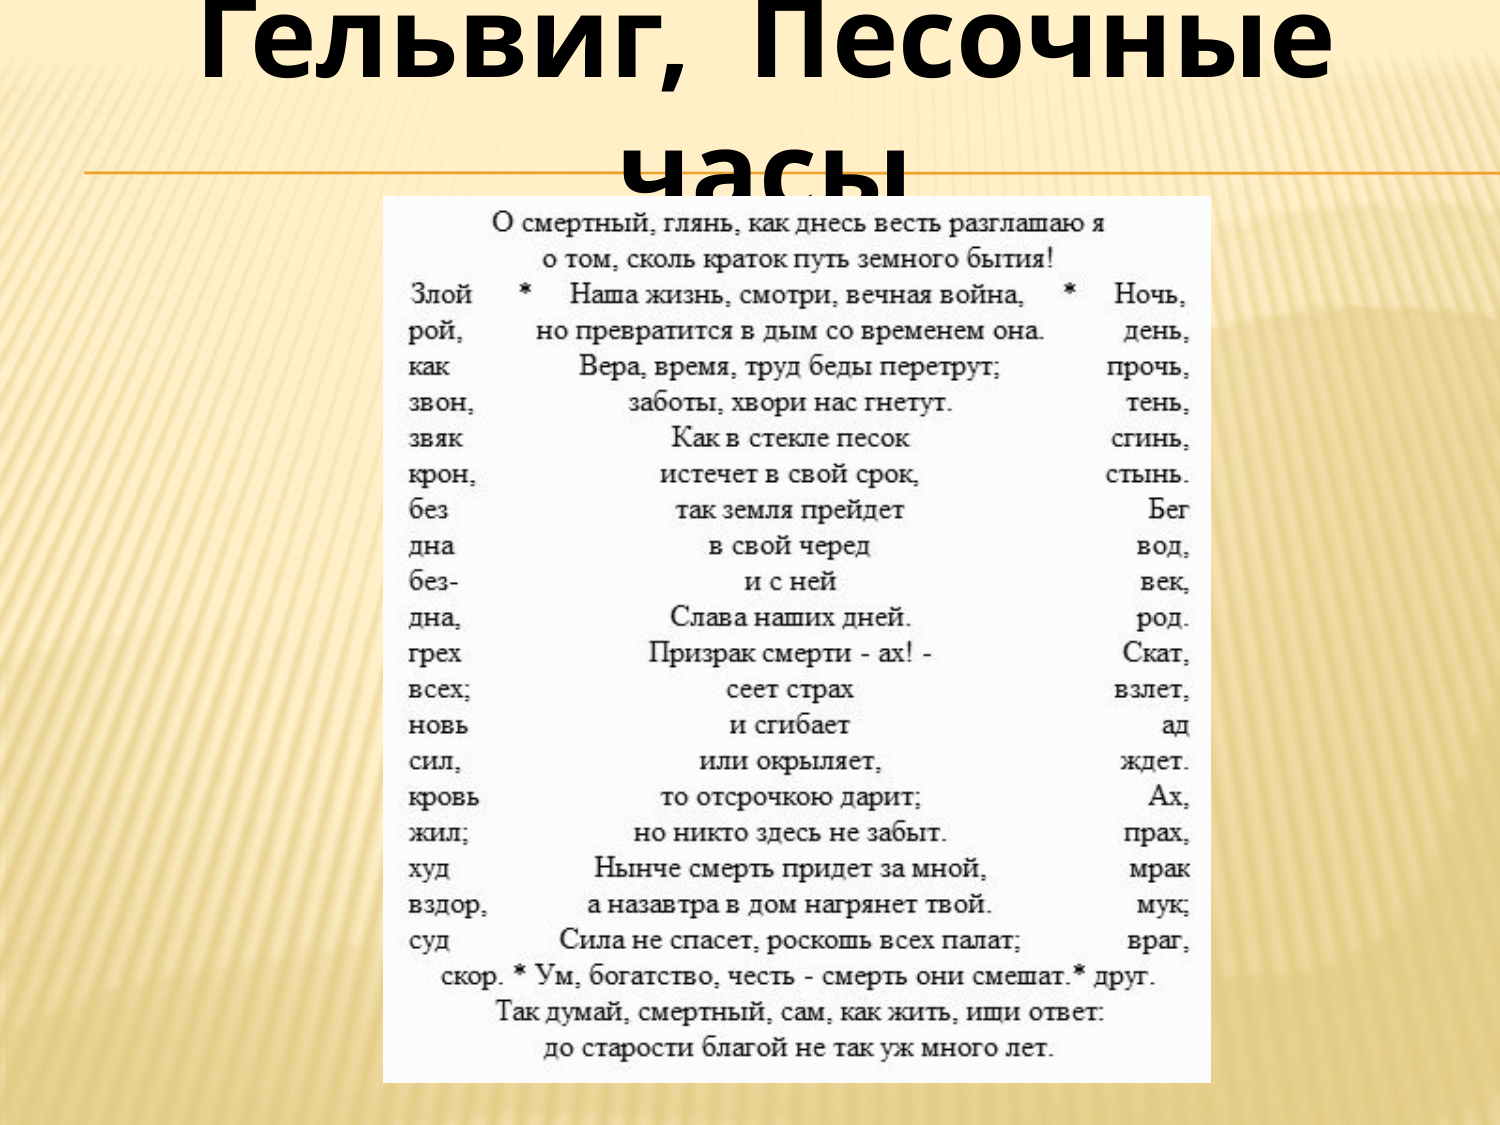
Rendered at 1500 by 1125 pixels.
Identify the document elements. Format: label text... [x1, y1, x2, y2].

title Гельвиг, Песочные часы [53, 30, 1479, 169]
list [383, 195, 1211, 1083]
